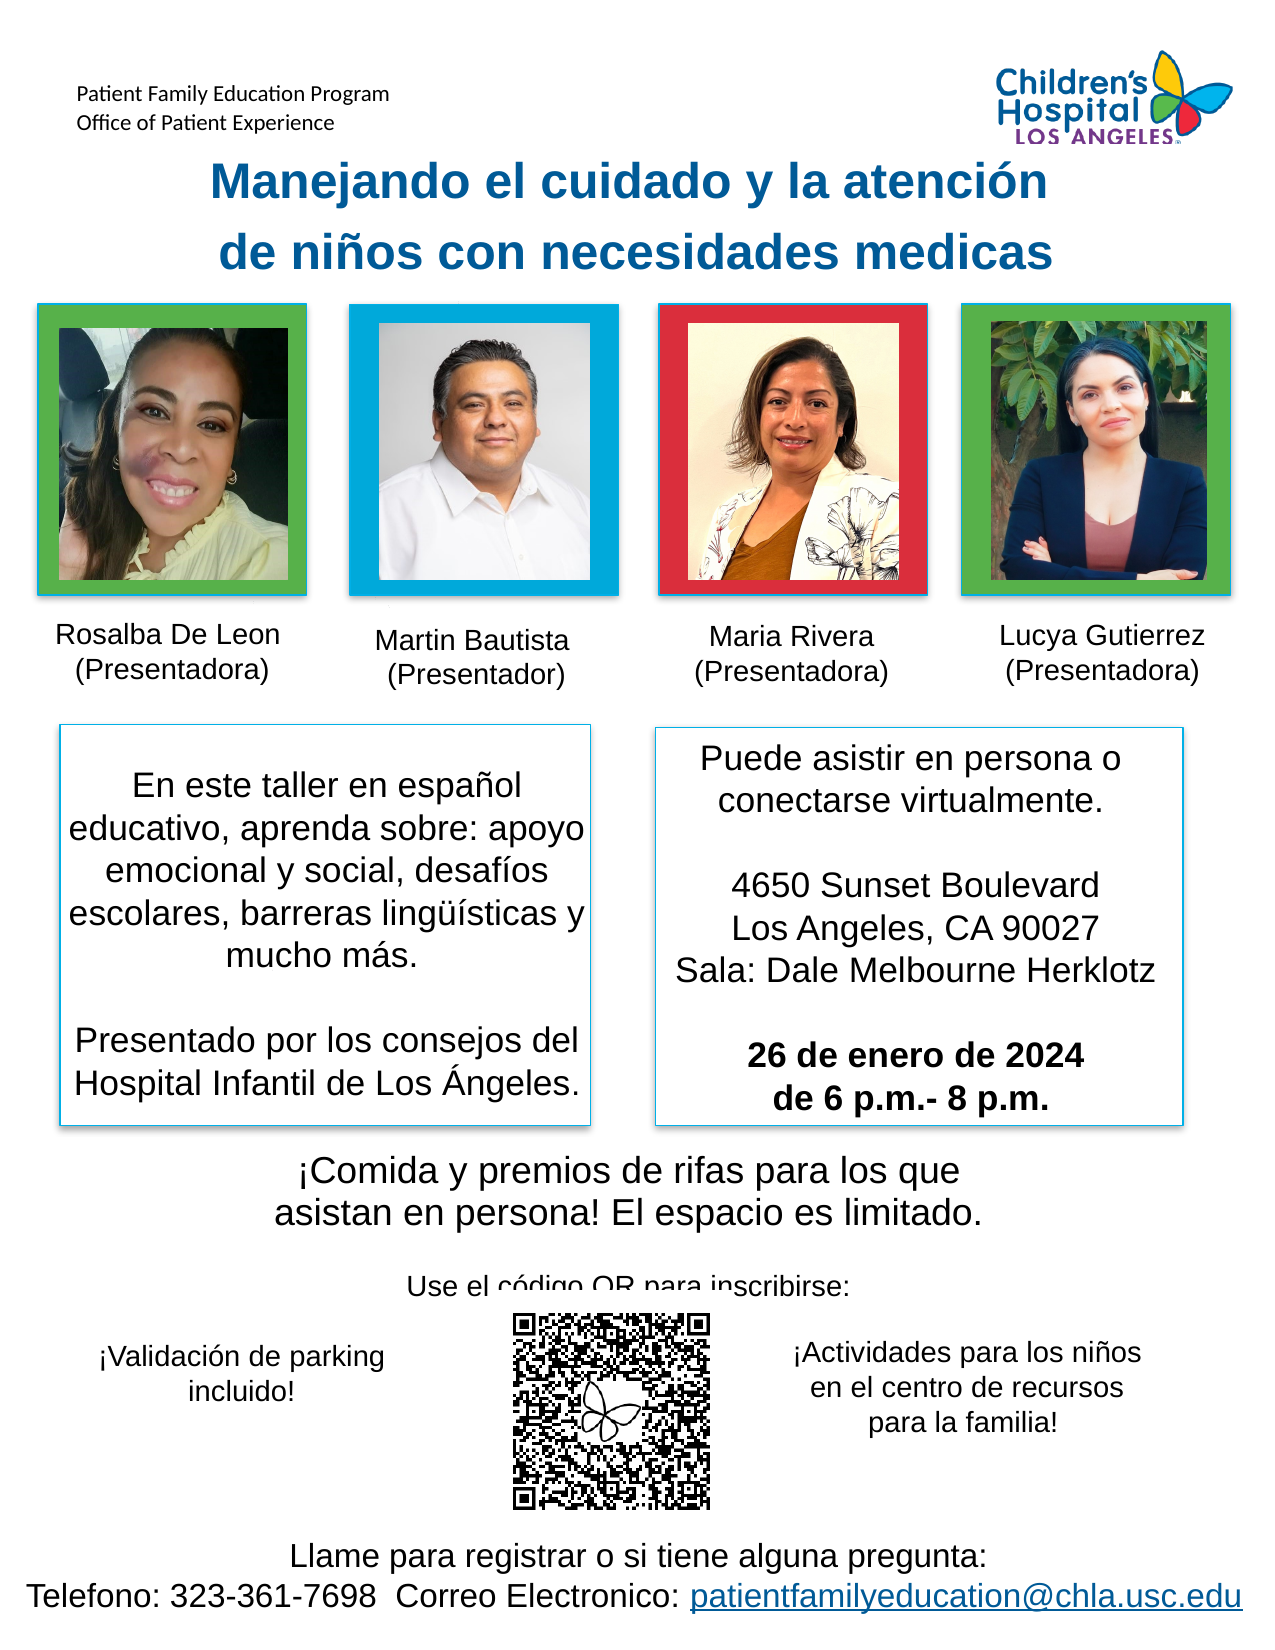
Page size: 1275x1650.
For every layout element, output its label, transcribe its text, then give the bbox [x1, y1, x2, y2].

picture [59, 328, 288, 580]
picture [380, 324, 589, 579]
picture [250, 597, 257, 607]
text_box [658, 303, 928, 596]
text_box Llame para registrar o si tiene alguna pregunta: Telefono: 323-361-7698 Correo Electronico: patientfamilyeducation@chla.usc.edu [14, 1533, 1264, 1614]
text_box [1180, 727, 1184, 1126]
list Patient Family Education Program Office of Patient Experience [76, 76, 640, 173]
picture [385, 597, 392, 613]
picture [688, 323, 899, 580]
text_box [37, 303, 307, 596]
text_box ¡Validación de parking incluido! [50, 1329, 434, 1415]
picture [455, 284, 462, 303]
text_box En este taller en español educativo, aprenda sobre: apoyo emocional y social, desafíos escolares, barreras lingüísticas y mucho más. Presentado por los consejos del Hospital Infantil de Los Ángeles. [48, 754, 606, 1178]
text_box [375, 597, 389, 607]
title Manejando el cuidado y la atención de niños con necesidades medicas [0, 66, 1266, 157]
text_box Puede asistir en persona o conectarse virtualmente. 4650 Sunset Boulevard Los Angeles, CA 90027 Sala: Dale Melbourne Herklotz 26 de enero de 2024 de 6 p.m.- 8 p.m. [652, 727, 1180, 1265]
picture [372, 597, 379, 613]
text_box [349, 304, 619, 596]
text_box Lucya Gutierrez (Presentadora) [967, 609, 1238, 694]
text_box [961, 303, 1231, 596]
text_box Rosalba De Leon (Presentadora) [19, 607, 326, 693]
list ¡Comida y premios de rifas para los que asistan en persona! El espacio es limitado. Use el código QR para inscribirse: [267, 1149, 991, 1289]
text_box [59, 724, 591, 754]
picture [490, 1290, 732, 1532]
text_box ¡Actividades para los niños en el centro de recursos para la familia! [776, 1326, 1159, 1446]
text_box Martin Bautista (Presentador) [341, 613, 612, 699]
text_box Maria Rivera (Presentadora) [657, 609, 927, 695]
picture [990, 321, 1207, 580]
